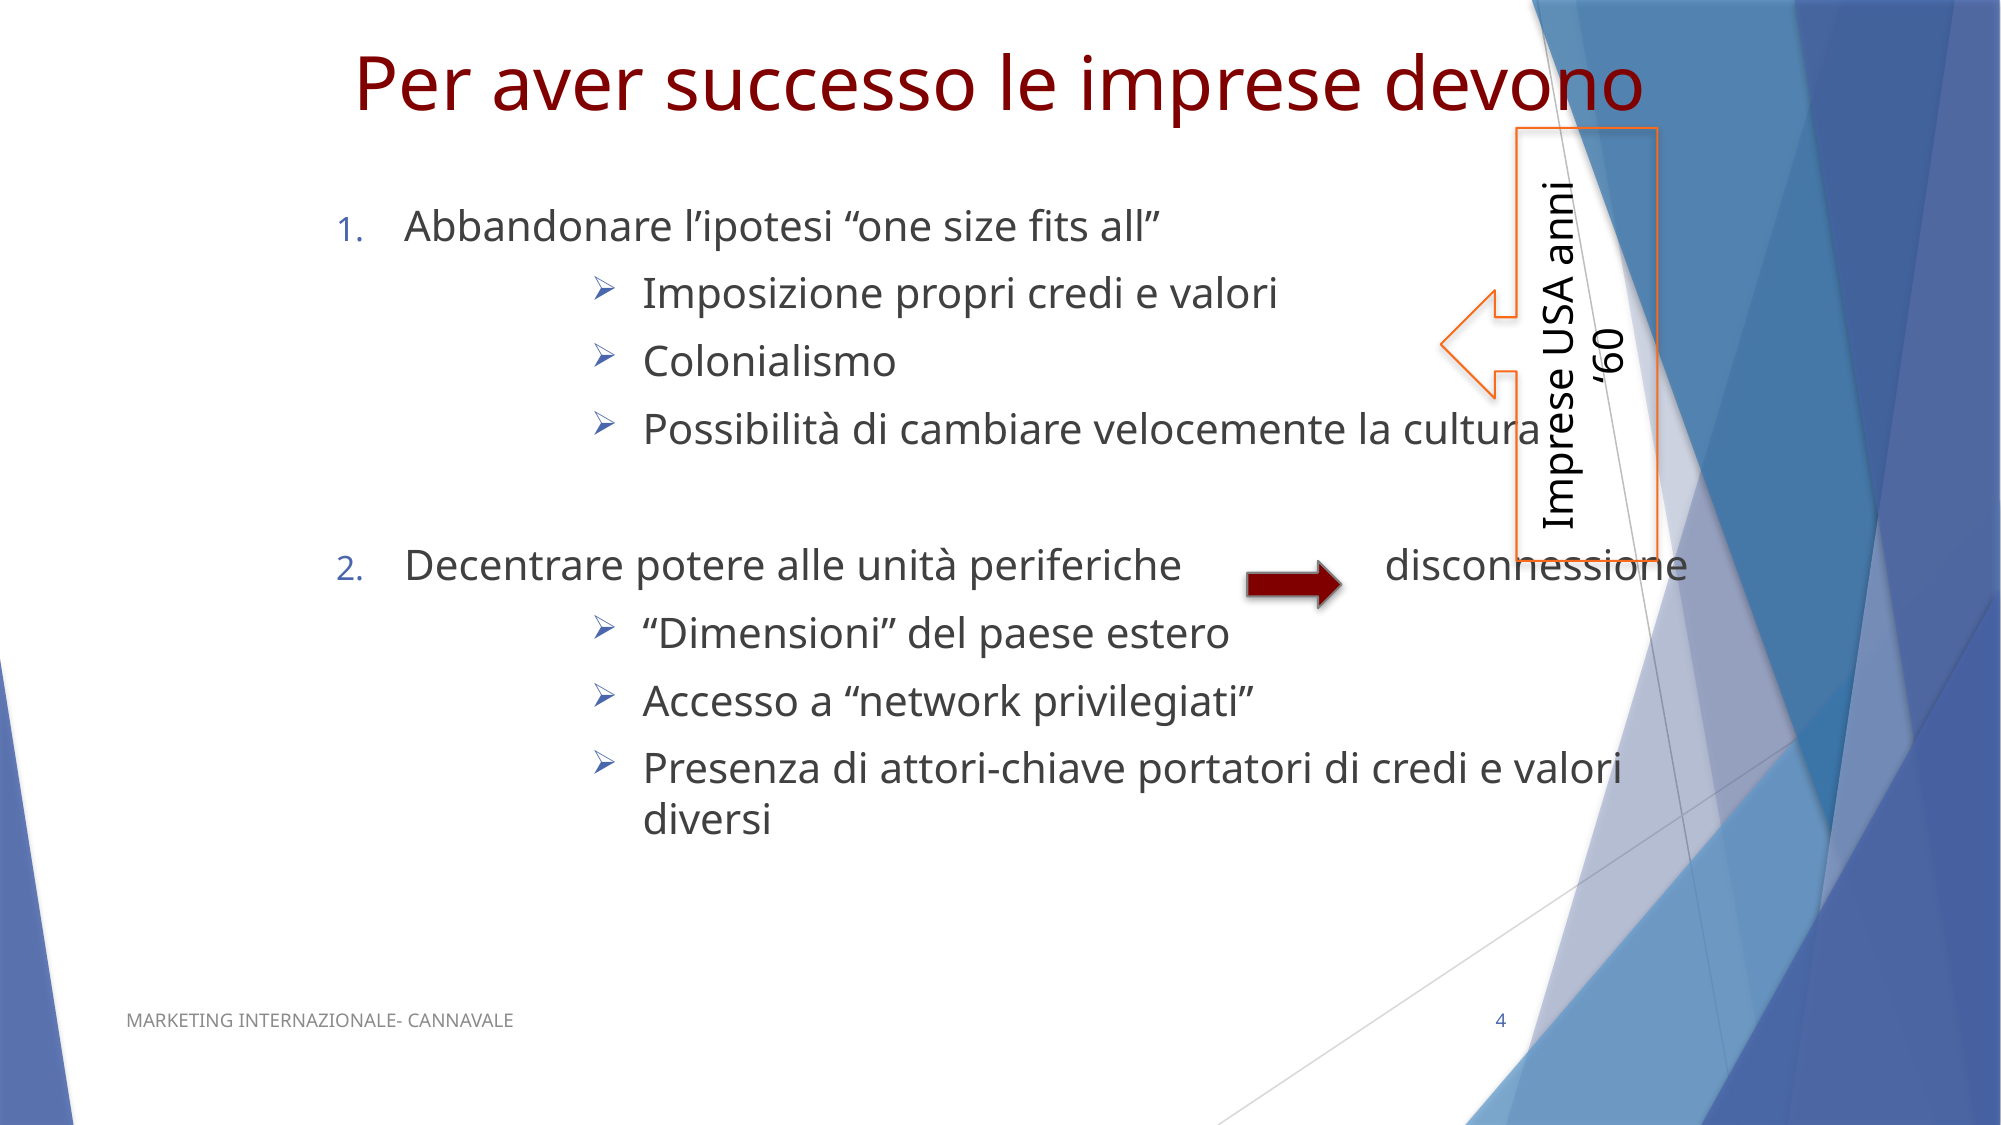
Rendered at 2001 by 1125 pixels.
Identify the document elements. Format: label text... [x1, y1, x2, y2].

footer MARKETING INTERNAZIONALE- CANNAVALE [111, 991, 1145, 1051]
title Per aver successo le imprese devono [269, 27, 1731, 150]
slide_number 4 [1409, 991, 1522, 1051]
text_box [1246, 559, 1343, 610]
list Abbandonare l’ipotesi “one size fits all” Imposizione propri credi e valori Colonialismo Possibilità di cambiare velocemente la cultura Decentrare potere alle unità periferiche disconnessione “Dimensioni” del paese estero Accesso a “network privilegiati” Presenza di attori-chiave portatori di credi e valori diversi [321, 191, 1711, 903]
text_box [1439, 126, 1659, 562]
